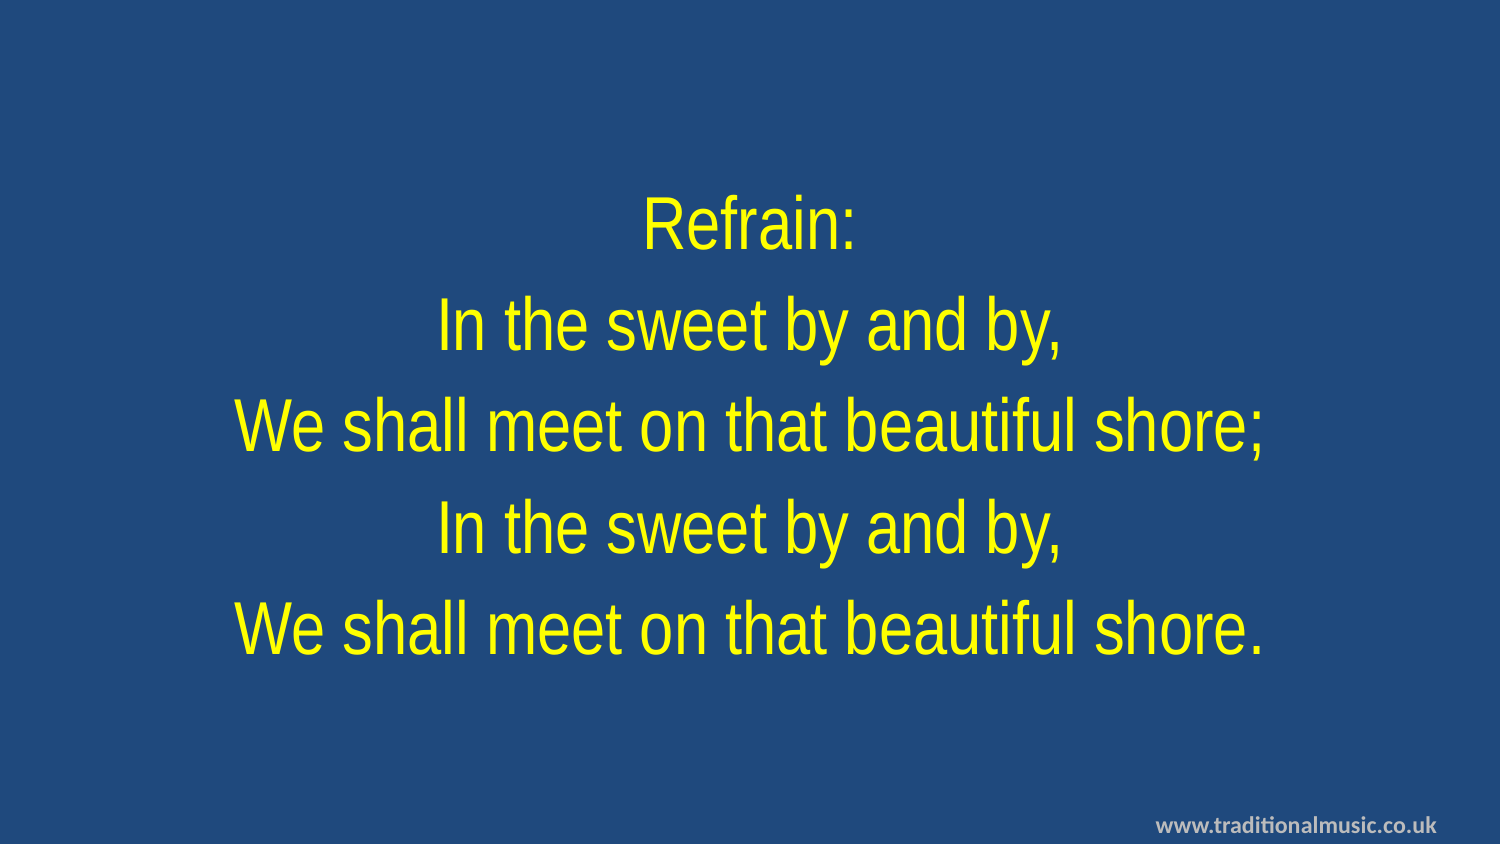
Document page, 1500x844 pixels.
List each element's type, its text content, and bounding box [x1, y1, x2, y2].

list Refrain: In the sweet by and by, We shall meet on that beautiful shore; In the sweet by and by, We shall meet on that beautiful shore. [0, 0, 1500, 844]
